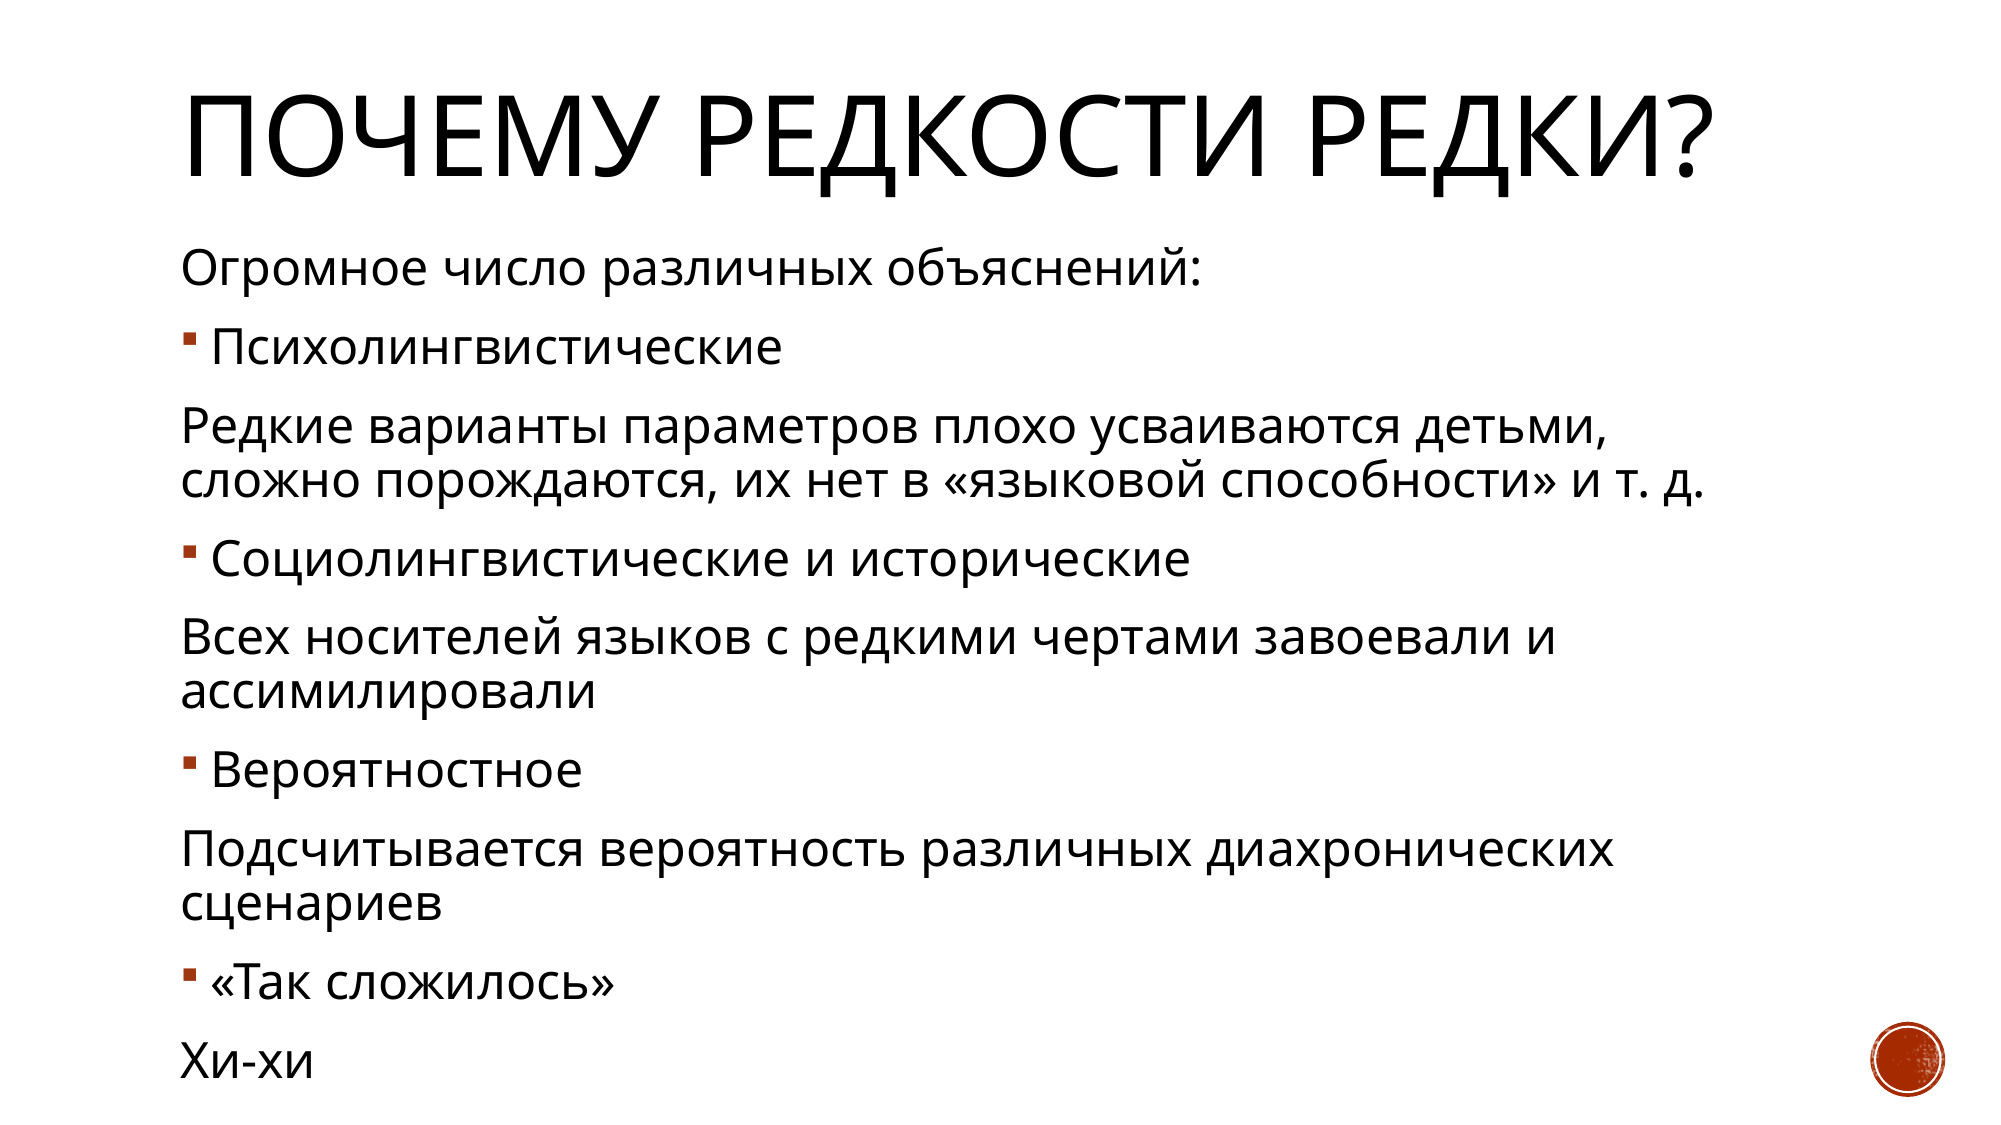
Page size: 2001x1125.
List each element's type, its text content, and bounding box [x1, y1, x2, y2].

title Почему редкости редки? [165, 8, 1816, 234]
list Огромное число различных объяснений: Психолингвистические Редкие варианты параметров плохо усваиваются детьми, сложно порождаются, их нет в «языковой способности» и т. д. Социолингвистические и исторические Всех носителей языков с редкими чертами завоевали и ассимилировали Вероятностное Подсчитывается вероятность различных диахронических сценариев «Так сложилось» Хи-хи [165, 234, 1816, 975]
